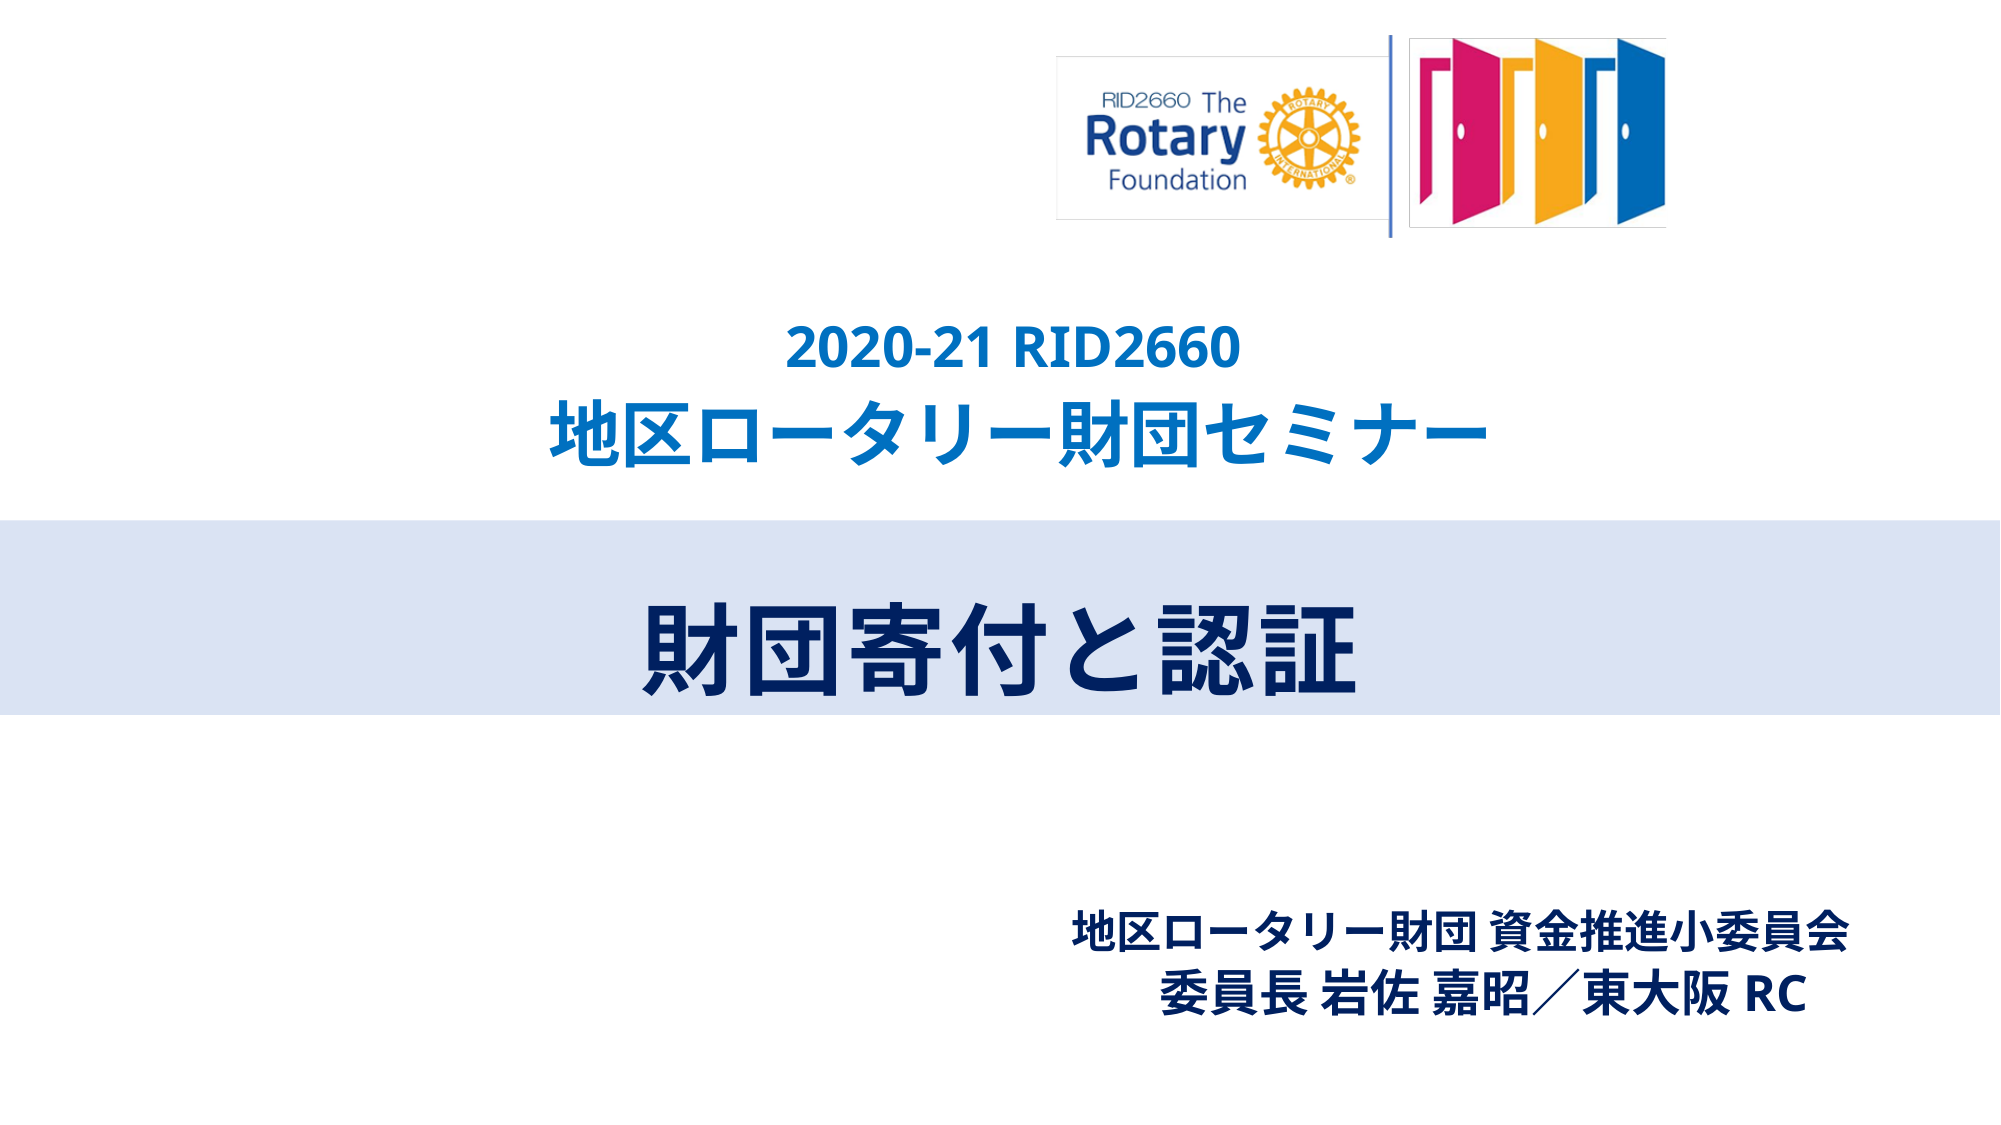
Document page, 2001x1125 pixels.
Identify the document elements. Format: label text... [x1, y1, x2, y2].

text_box 地区ロータリー財団 資金推進小委員会 委員長 岩佐 嘉昭／東大阪RC [1056, 895, 1912, 1029]
text_box 財団寄付と認証 [0, 520, 2000, 715]
picture [1056, 32, 1709, 243]
text_box 2020-21 RID2660 地区ロータリー財団セミナー [310, 304, 1731, 482]
